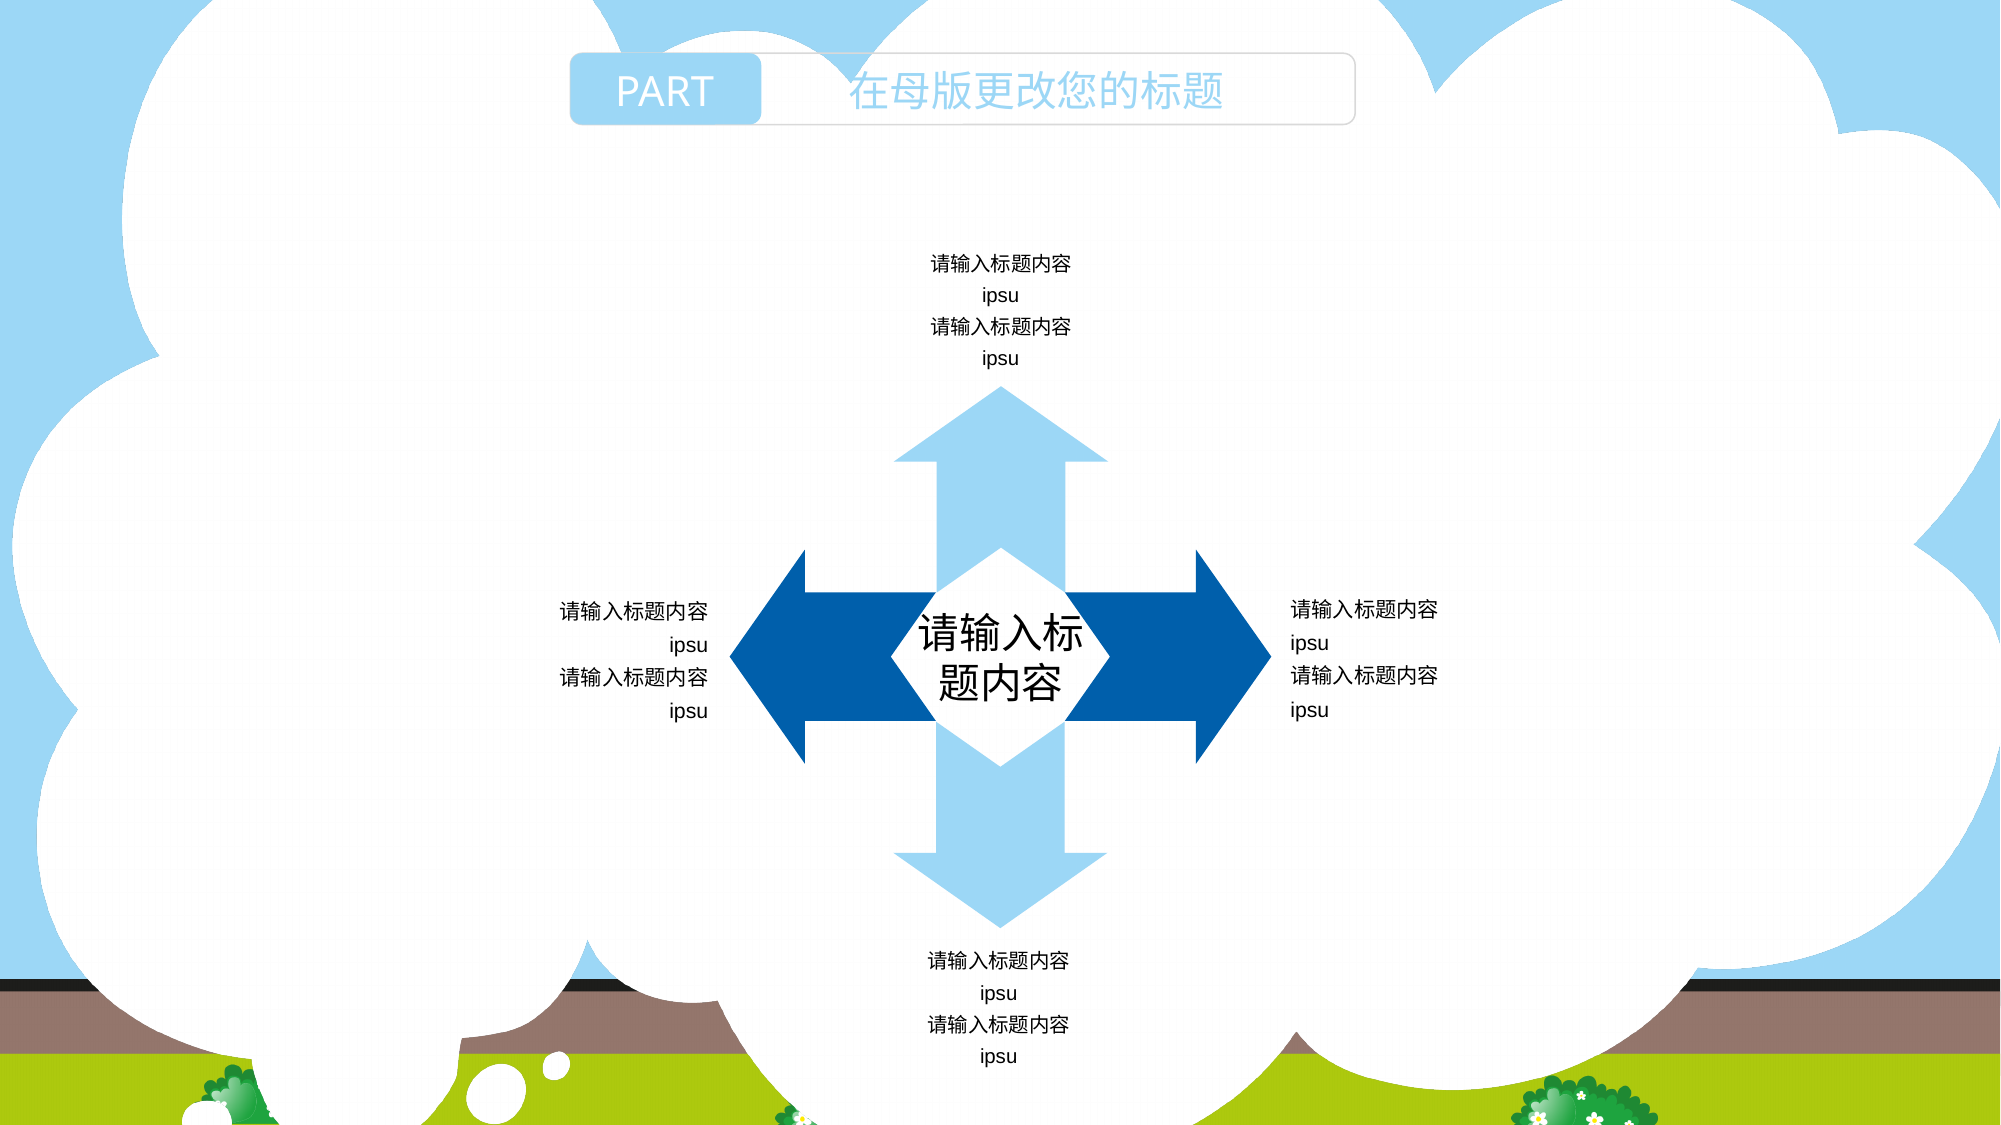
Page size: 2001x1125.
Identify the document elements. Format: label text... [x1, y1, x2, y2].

text_box 请输入标题内容 ipsu 请输入标题内容 ipsu [901, 934, 1096, 1077]
text_box [889, 719, 1111, 930]
text_box [890, 384, 1112, 592]
text_box 请输入标题内容 ipsu 请输入标题内容 ipsu [1275, 580, 1470, 730]
text_box [728, 546, 938, 768]
picture [0, 0, 2001, 1125]
text_box 请输入标题内容 ipsu 请输入标题内容 ipsu [903, 235, 1098, 378]
text_box 请输入标题内容 ipsu 请输入标题内容 ipsu [529, 582, 724, 731]
text_box 请输入标题内容 [898, 592, 1104, 722]
text_box [1062, 546, 1273, 768]
